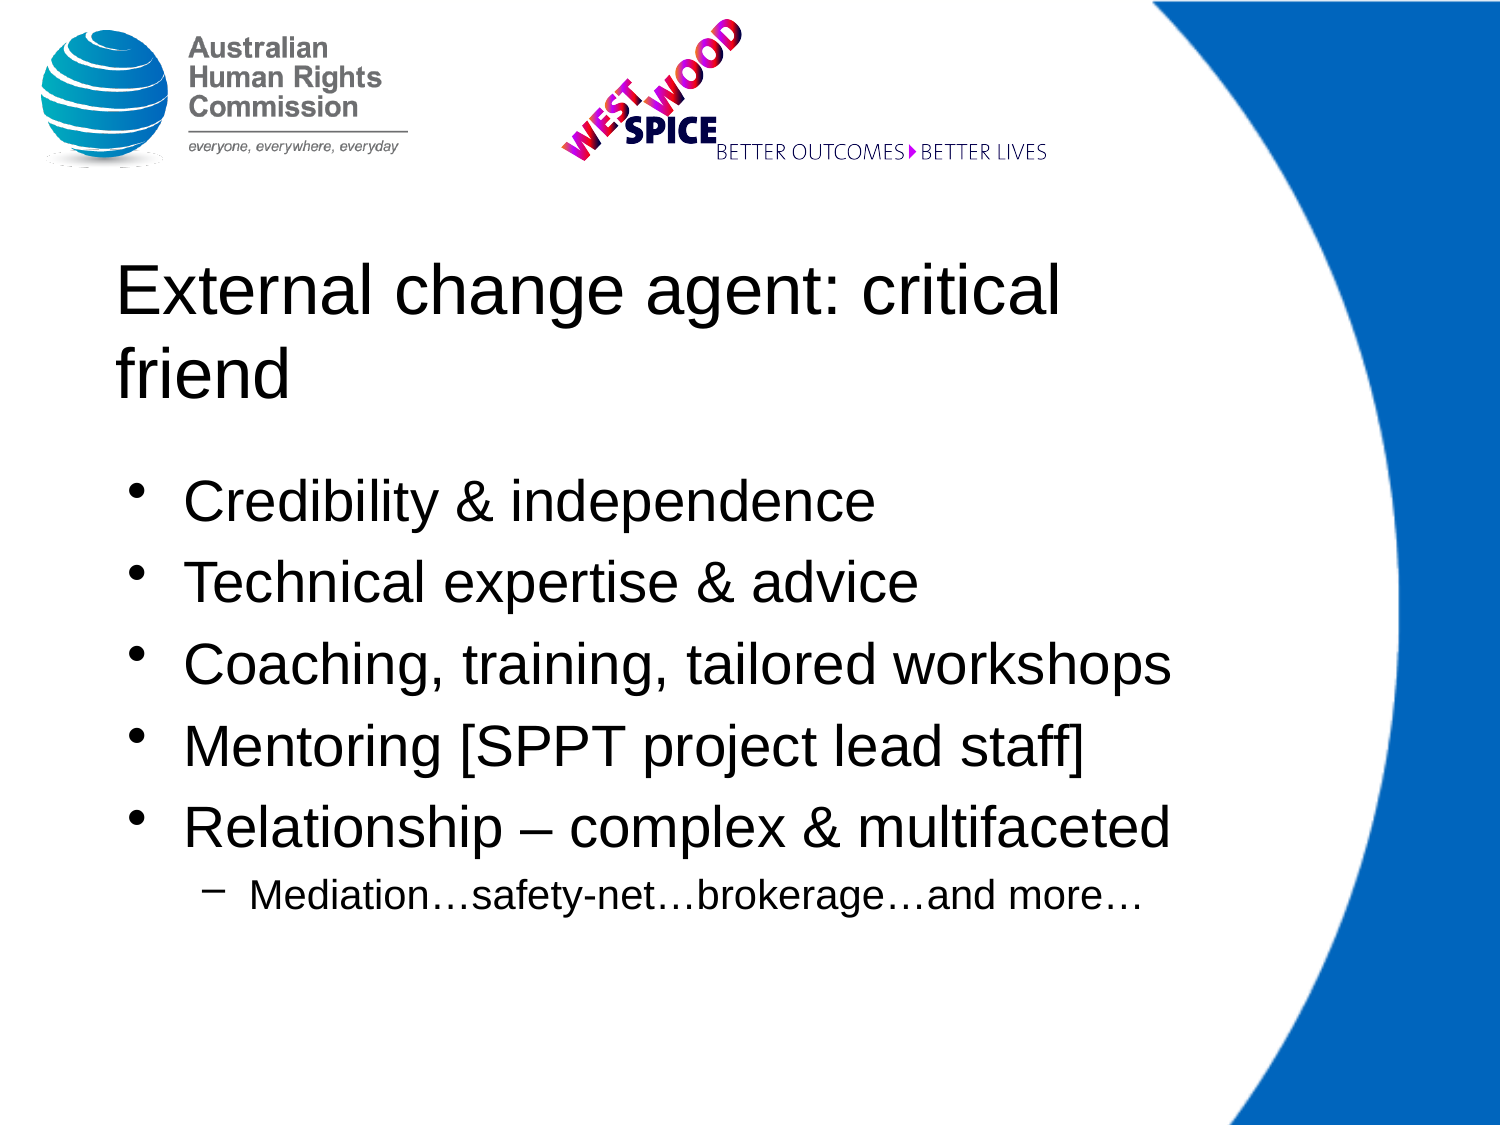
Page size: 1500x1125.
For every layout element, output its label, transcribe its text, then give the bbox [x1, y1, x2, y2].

list Credibility & independence Technical expertise & advice Coaching, training, tailored workshops Mentoring [SPPT project lead staff] Relationship – complex & multifaceted Mediation…safety-net…brokerage…and more… [112, 373, 1225, 953]
title External change agent: critical friend [100, 255, 1213, 421]
picture [0, 0, 1500, 1125]
